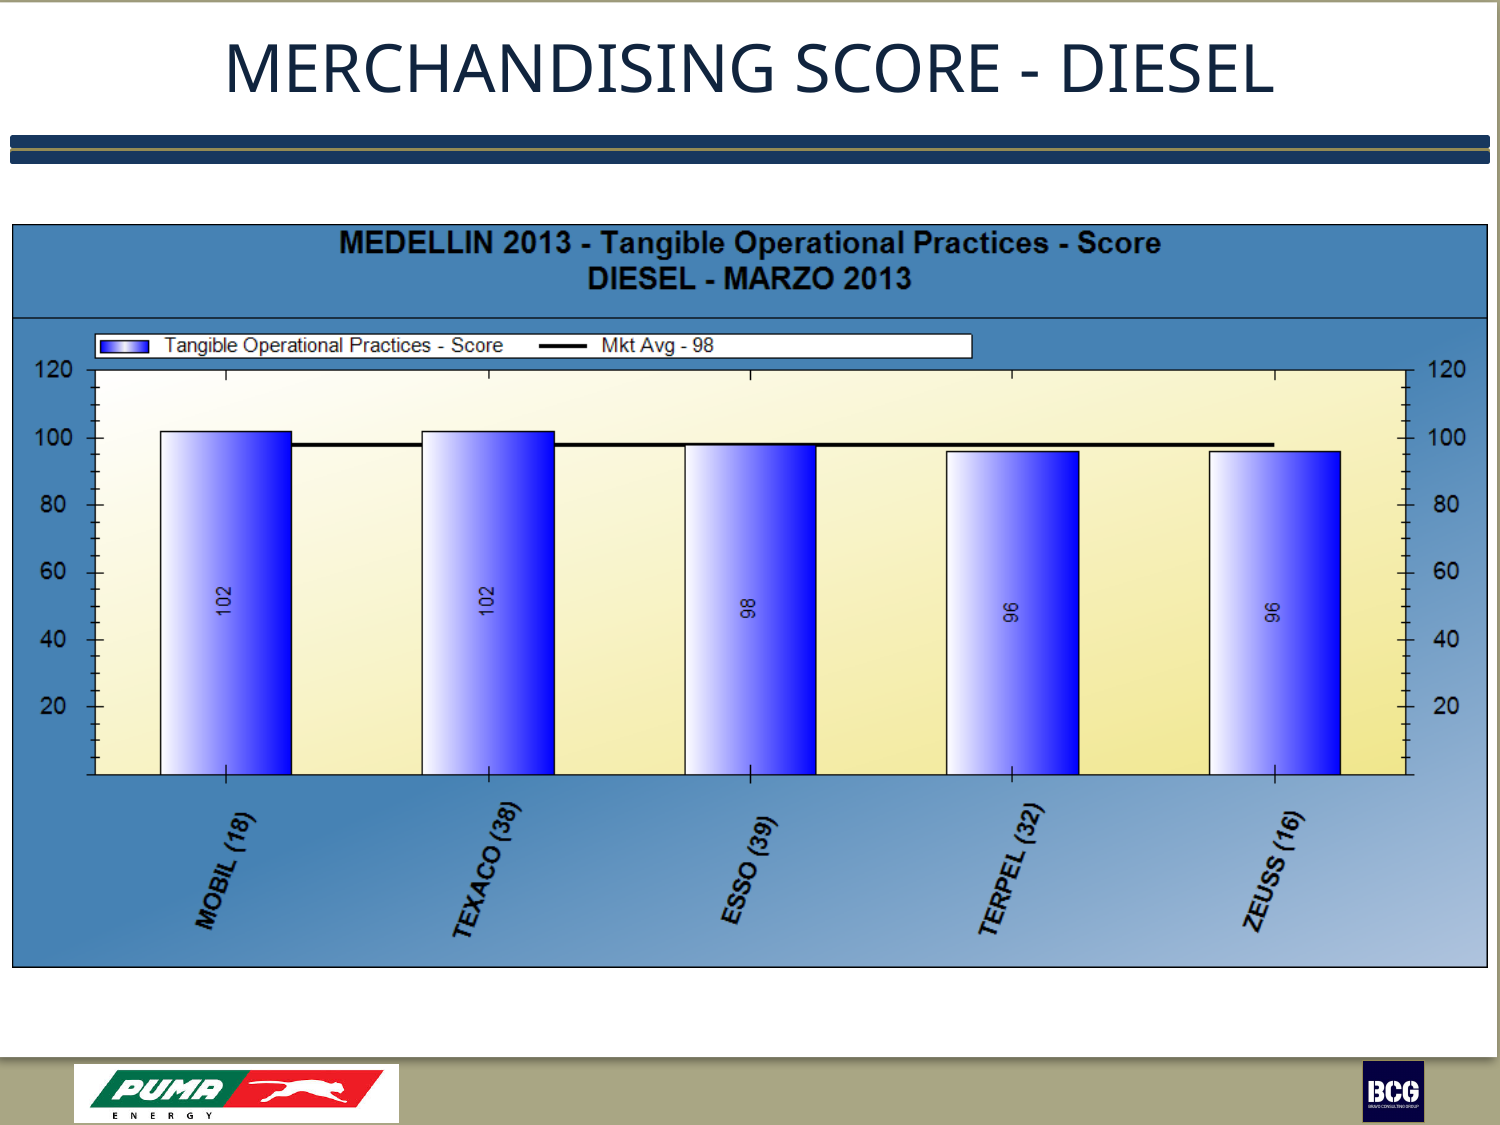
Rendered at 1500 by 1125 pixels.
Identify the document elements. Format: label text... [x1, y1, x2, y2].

picture [74, 1064, 399, 1123]
picture [1363, 1061, 1424, 1122]
title Merchandising score - diesel [12, 7, 1488, 125]
picture [12, 224, 1488, 969]
